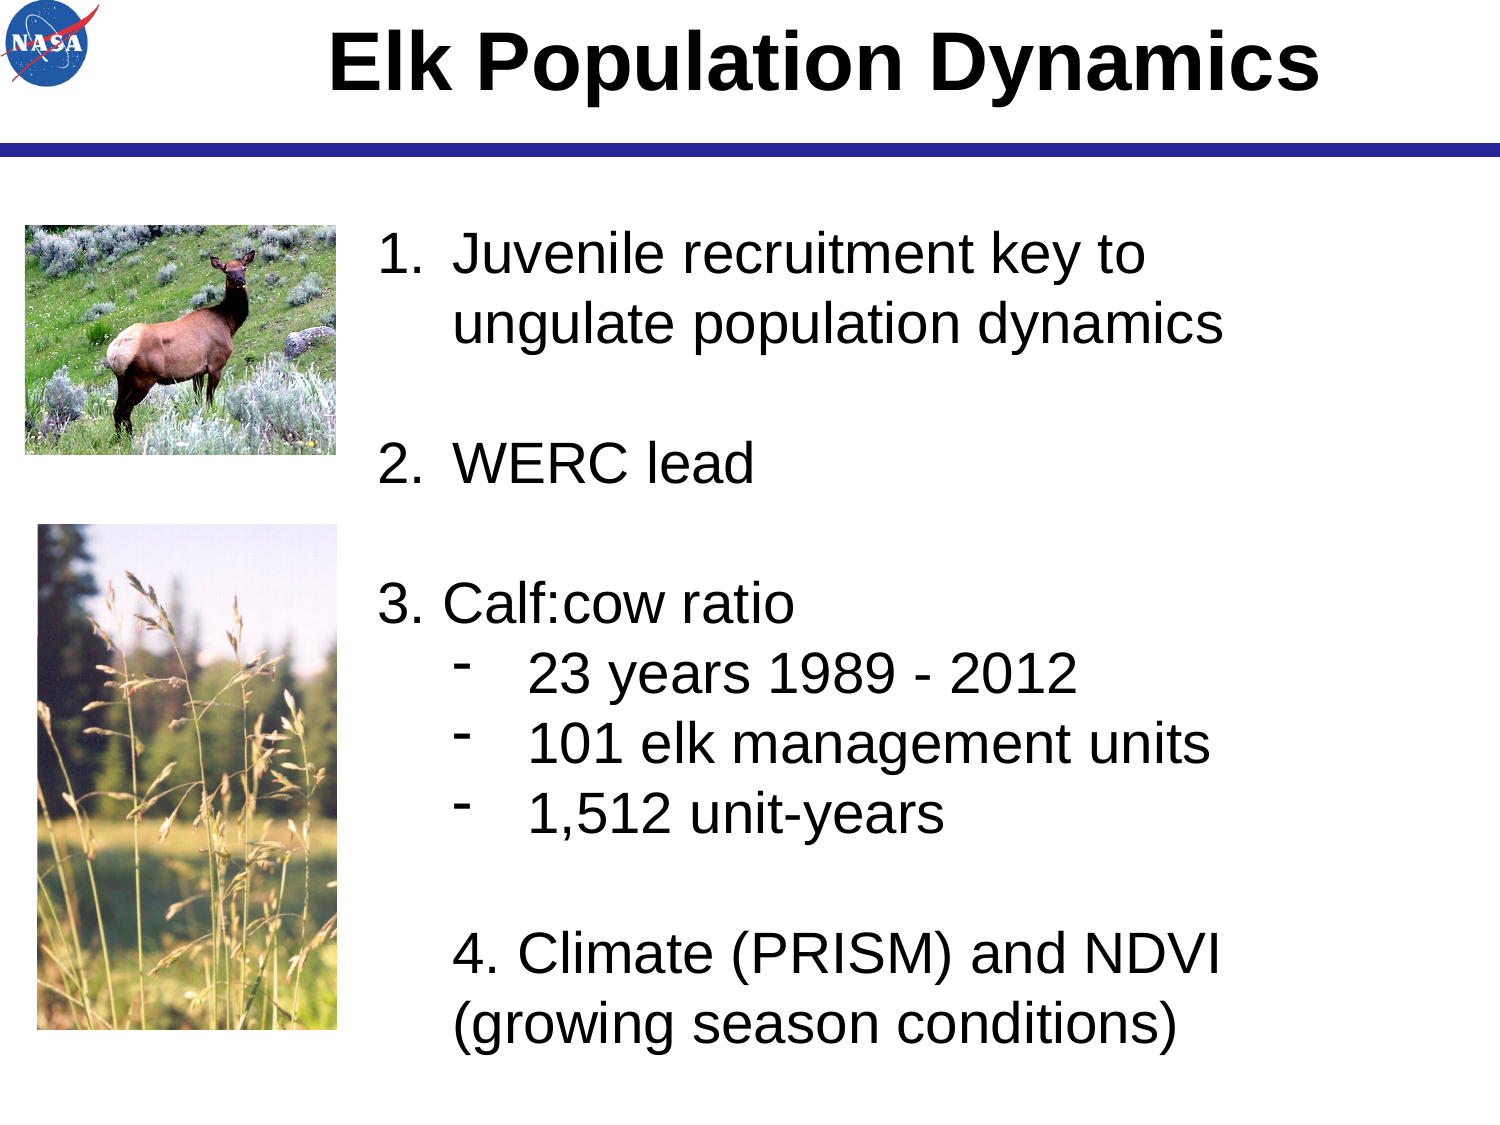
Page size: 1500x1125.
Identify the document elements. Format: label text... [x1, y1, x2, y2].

text_box Juvenile recruitment key to ungulate population dynamics WERC lead 3. Calf:cow ratio 23 years 1989 - 2012 101 elk management units 1,512 unit-years 4. Climate (PRISM) and NDVI (growing season conditions) [362, 207, 1375, 1125]
picture [37, 524, 337, 1030]
picture [0, 0, 101, 87]
text_box Elk Population Dynamics [149, 0, 1500, 115]
picture [24, 224, 337, 455]
